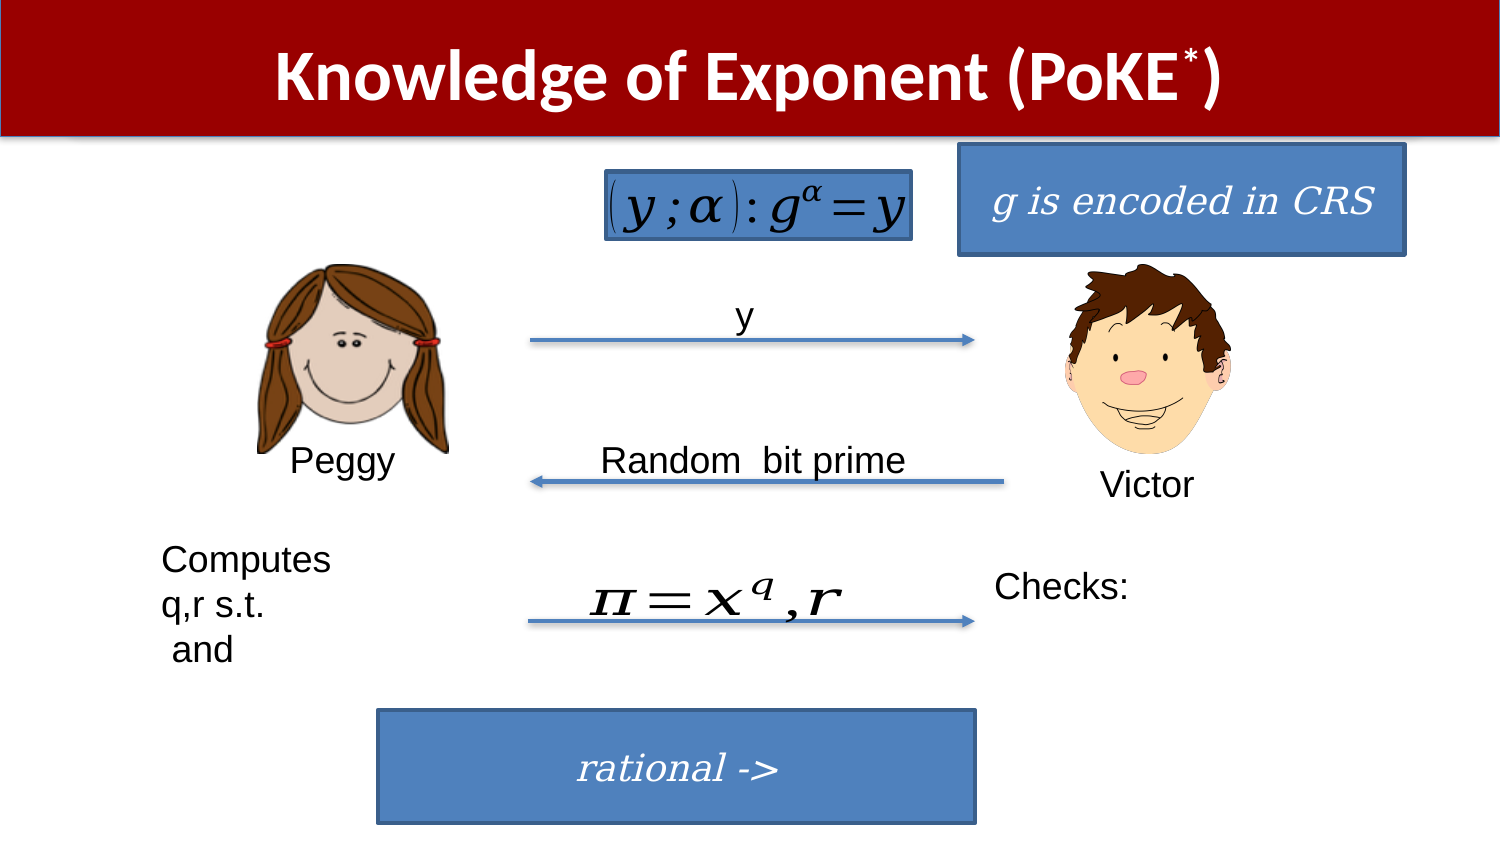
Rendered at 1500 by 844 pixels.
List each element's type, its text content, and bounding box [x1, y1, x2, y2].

text_box Peggy [274, 429, 494, 489]
text_box g is encoded in CRS [957, 142, 1407, 257]
picture [1065, 263, 1231, 454]
text_box y [720, 283, 794, 339]
picture [257, 263, 450, 454]
text_box Victor [1084, 462, 1212, 513]
title Knowledge of Exponent (PoKE*) [75, 20, 1425, 123]
